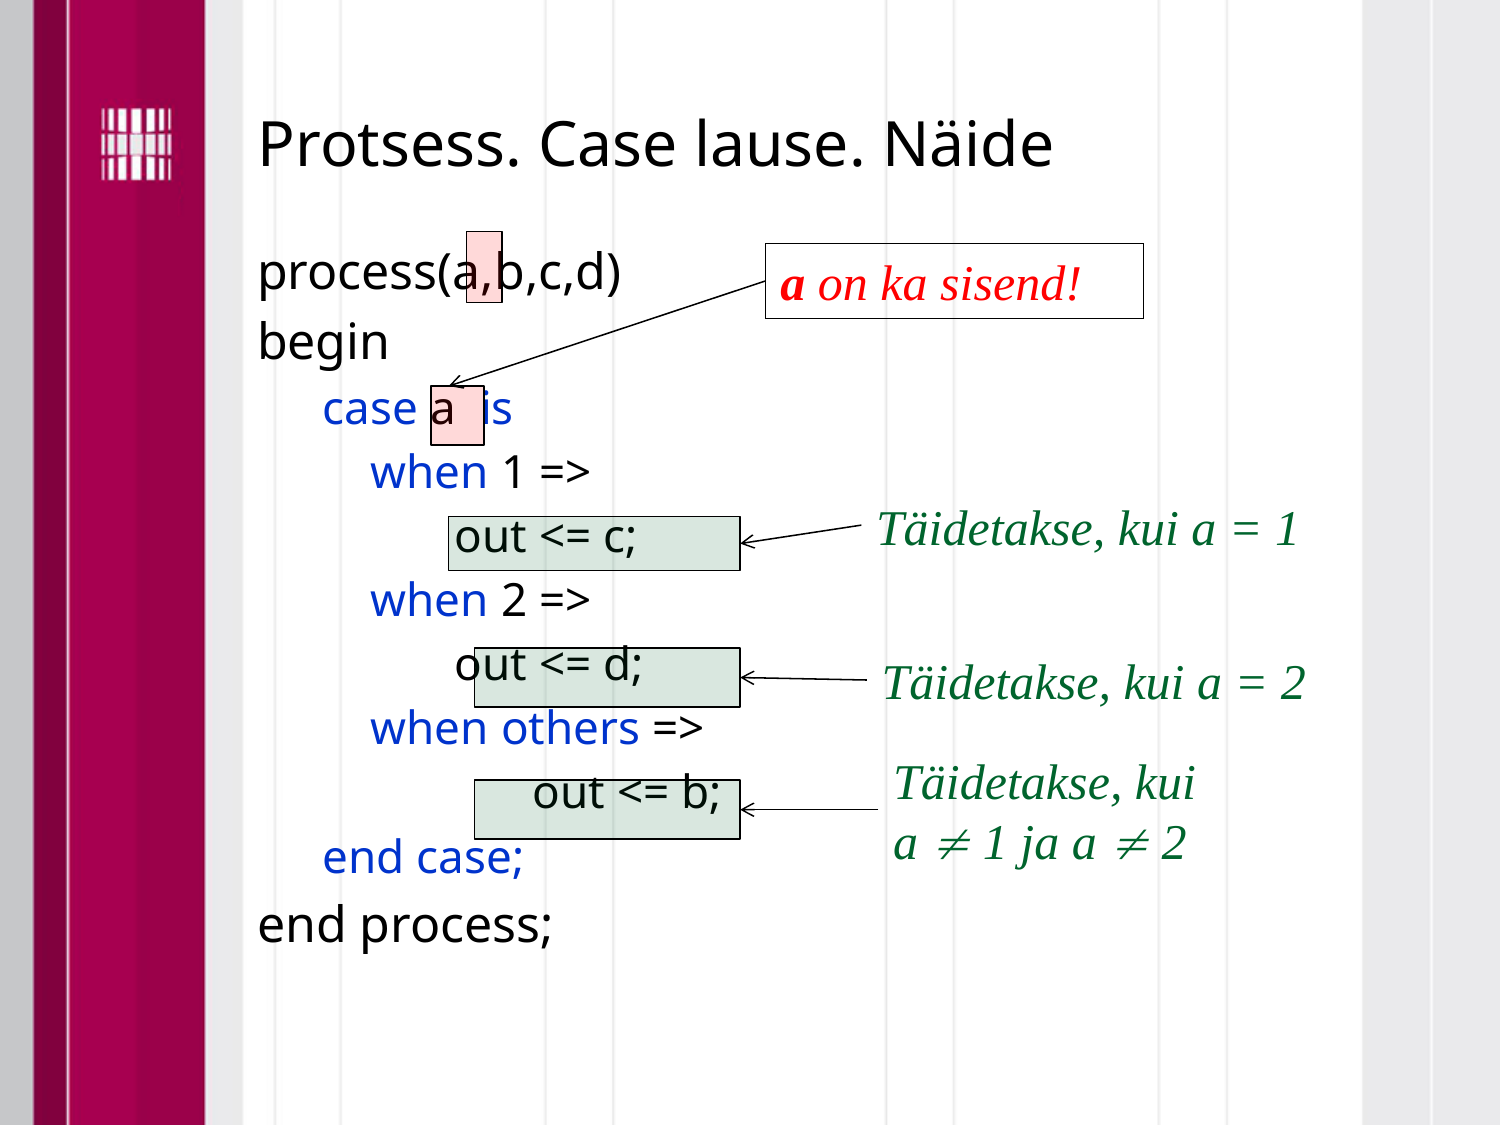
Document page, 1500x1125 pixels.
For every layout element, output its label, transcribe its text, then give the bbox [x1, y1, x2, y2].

text_box [474, 780, 741, 840]
text_box Täidetakse, kui a = 1 [861, 487, 1415, 563]
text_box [739, 525, 862, 544]
text_box a on ka sisend! [765, 243, 1144, 319]
picture [0, 0, 1500, 1125]
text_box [448, 281, 766, 387]
text_box Täidetakse, kui a = 2 [866, 642, 1421, 718]
text_box [474, 648, 741, 708]
text_box Täidetakse, kui a  1 ja a  2 [878, 742, 1432, 878]
text_box [466, 231, 502, 279]
list process(a,b,c,d) begin case a is when 1 => out <= c; when 2 => out <= d; when others => out <= b; end case; end process; [242, 231, 1364, 1025]
text_box [448, 516, 741, 571]
title Protsess. Case lause. Näide [242, 70, 1360, 212]
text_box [739, 677, 868, 681]
text_box [430, 385, 485, 445]
